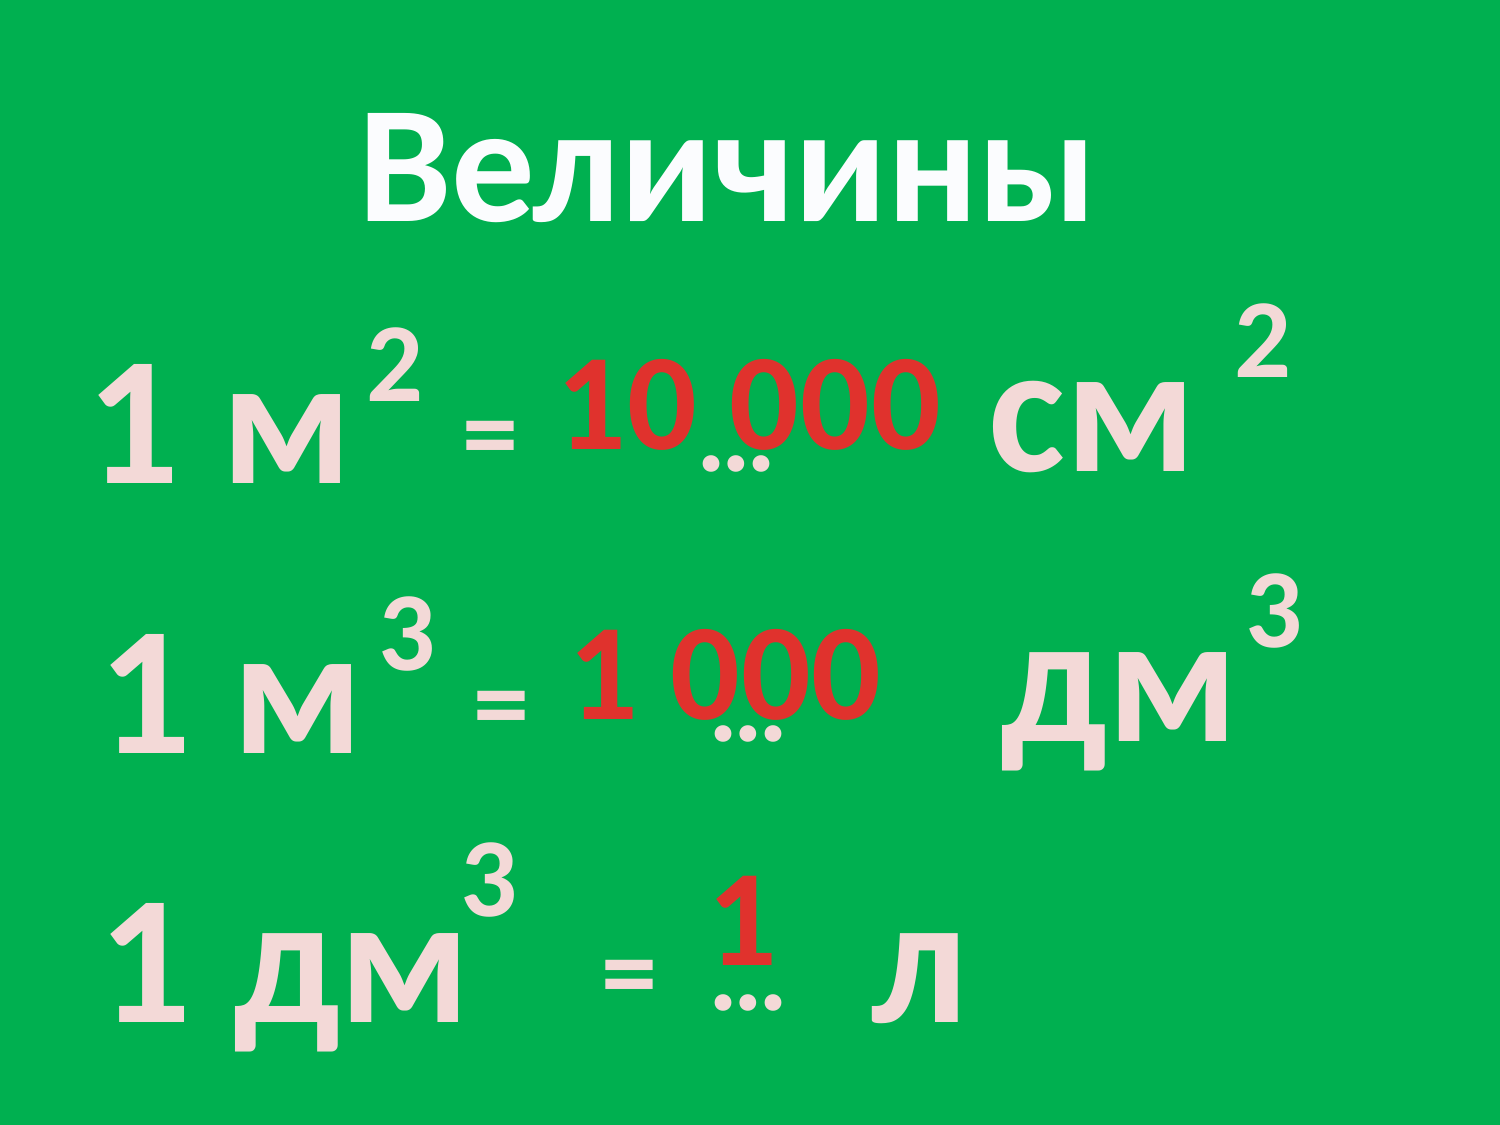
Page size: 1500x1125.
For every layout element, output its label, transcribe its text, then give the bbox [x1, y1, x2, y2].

text_box 2 [1219, 257, 1307, 408]
text_box 1 [692, 820, 793, 1001]
text_box Величины [343, 46, 1113, 262]
text_box 10 000 [541, 304, 957, 485]
text_box = … [458, 890, 829, 1041]
text_box = … [458, 621, 829, 771]
text_box 1 000 [552, 574, 898, 755]
text_box 1 м [83, 562, 421, 798]
text_box 1 м [71, 292, 409, 528]
text_box 3 [1230, 527, 1318, 678]
text_box см [973, 281, 1212, 517]
text_box дм [985, 550, 1254, 786]
text_box 2 [351, 281, 440, 432]
text_box = … [447, 351, 818, 502]
text_box л [855, 831, 983, 1067]
text_box 3 [363, 550, 451, 701]
text_box [550, 843, 668, 1026]
text_box 1 дм [83, 831, 528, 1067]
text_box 3 [445, 796, 534, 947]
